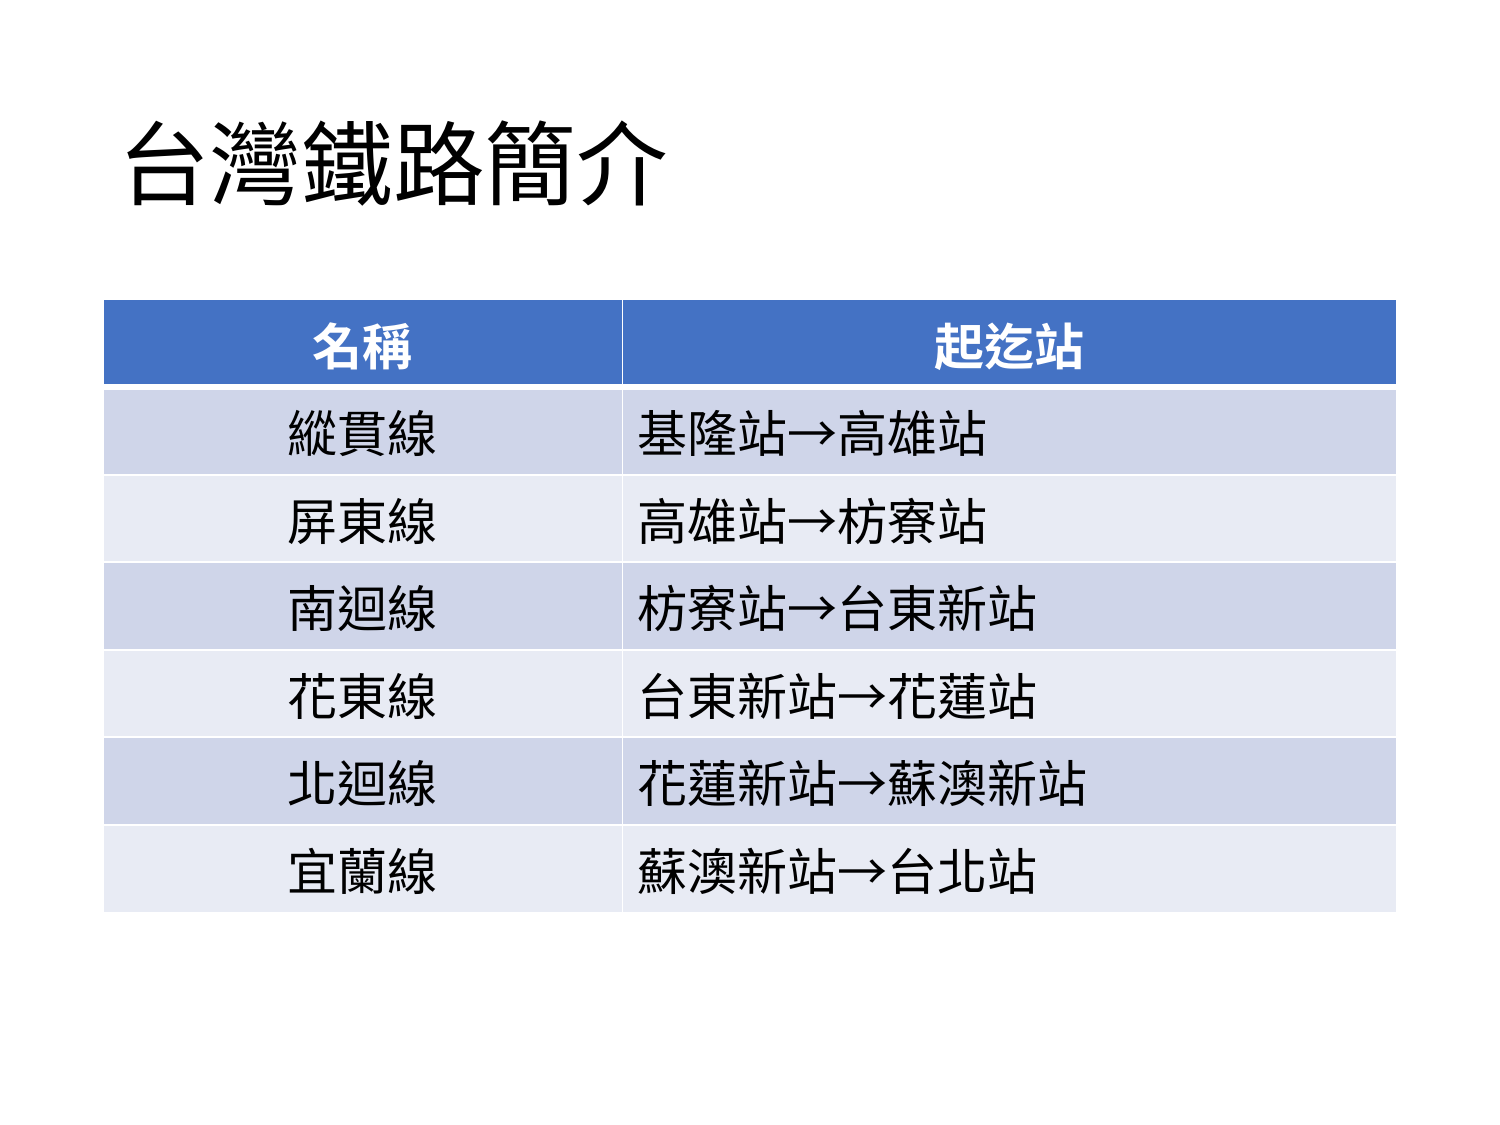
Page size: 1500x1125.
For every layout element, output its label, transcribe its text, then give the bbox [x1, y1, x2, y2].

table_cell 蘇澳新站→台北站 [623, 826, 1396, 912]
table_cell 北迴線 [104, 738, 622, 824]
table_cell 南迴線 [104, 563, 622, 649]
table_cell 屏東線 [104, 476, 622, 561]
table_cell 高雄站→枋寮站 [623, 476, 1396, 561]
table_cell 台東新站→花蓮站 [623, 651, 1396, 736]
table_cell 基隆站→高雄站 [623, 390, 1396, 474]
table_cell 花東線 [104, 651, 622, 736]
table_cell 花蓮新站→蘇澳新站 [623, 738, 1396, 824]
table_cell 枋寮站→台東新站 [623, 563, 1396, 649]
table_cell 縱貫線 [104, 390, 622, 474]
table_header 起迄站 [623, 300, 1396, 384]
table_cell 宜蘭線 [104, 826, 622, 912]
table_header 名稱 [104, 300, 622, 384]
title 台灣鐵路簡介 [103, 59, 1397, 278]
